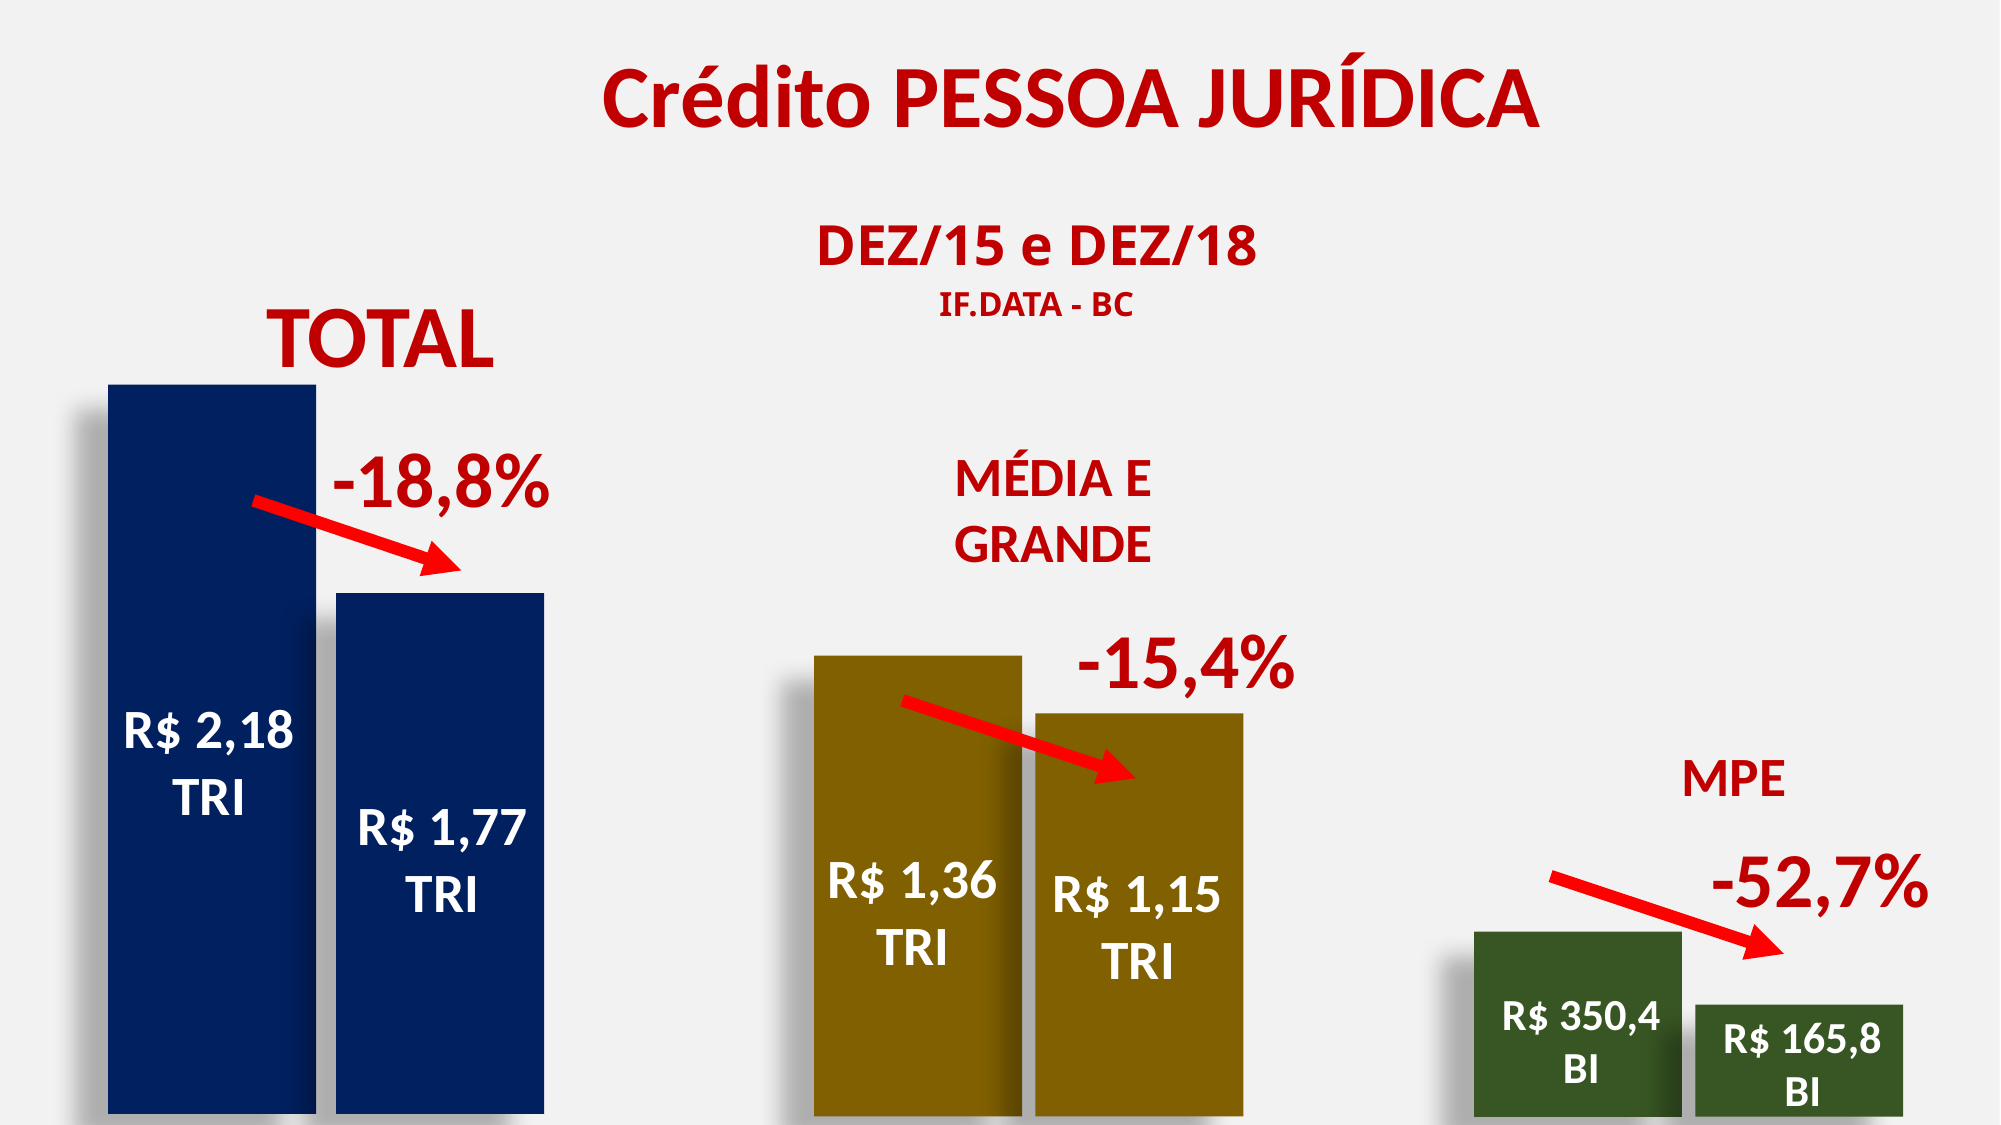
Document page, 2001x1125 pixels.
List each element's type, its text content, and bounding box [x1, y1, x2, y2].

text_box IF.DATA - BC [924, 276, 1150, 331]
text_box DEZ/15 e DEZ/18 [800, 202, 1274, 285]
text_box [1474, 725, 1947, 1125]
text_box [0, 0, 2000, 1125]
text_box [108, 250, 583, 1114]
text_box Crédito PESSOA JURÍDICA [380, 11, 1764, 154]
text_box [811, 439, 1313, 1117]
